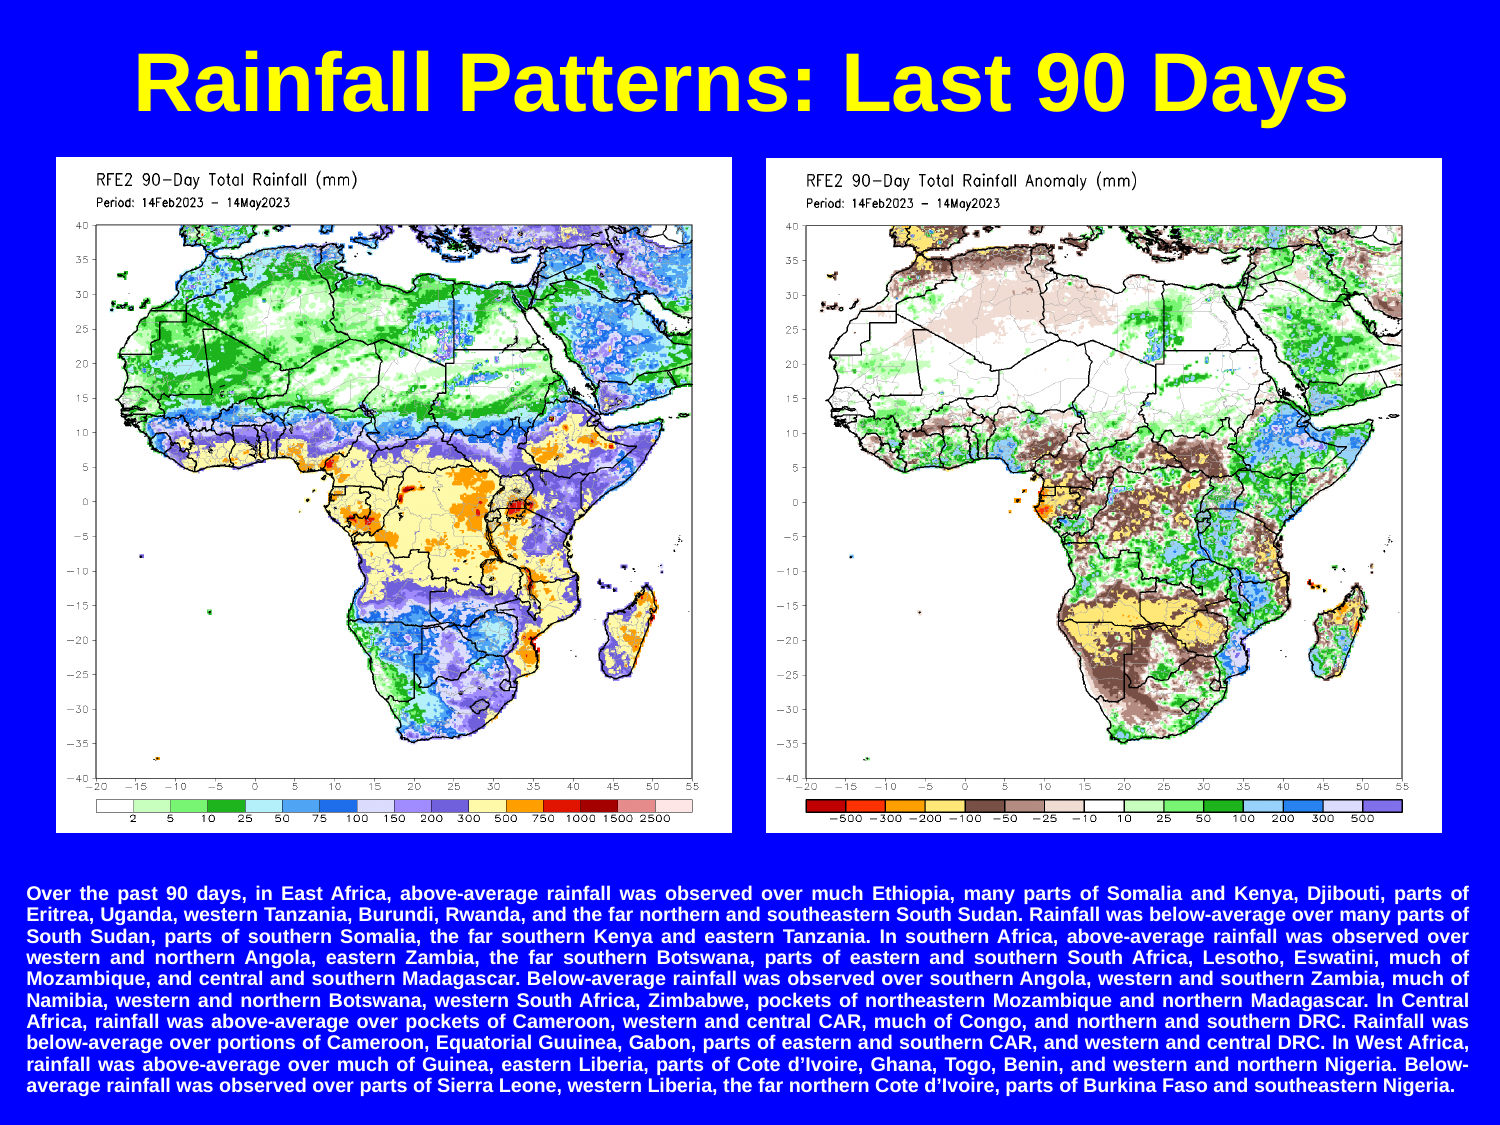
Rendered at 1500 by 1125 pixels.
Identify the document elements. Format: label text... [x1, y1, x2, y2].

picture [765, 157, 1442, 834]
text_box Over the past 90 days, in East Africa, above-average rainfall was observed over much Ethiopia, many parts of Somalia and Kenya, Djibouti, parts of Eritrea, Uganda, western Tanzania, Burundi, Rwanda, and the far northern and southeastern South Sudan. Rainfall was below-average over many parts of South Sudan, parts of southern Somalia, the far southern Kenya and eastern Tanzania. In southern Africa, above-average rainfall was observed over western and northern Angola, eastern Zambia, the far southern Botswana, parts of eastern and southern South Africa, Lesotho, Eswatini, much of Mozambique, and central and southern Madagascar. Below-average rainfall was observed over southern Angola, western and southern Zambia, much of Namibia, western and northern Botswana, western South Africa, Zimbabwe, pockets of northeastern Mozambique and northern Madagascar. In Central Africa, rainfall was above-average over pockets of Cameroon, western and central CAR, much of Congo, and northern and southern DRC. Rainfall was below-average over portions of Cameroon, Equatorial Guuinea, Gabon, parts of eastern and southern CAR, and western and central DRC. In West Africa, rainfall was above-average over much of Guinea, eastern Liberia, parts of Cote d’Ivoire, Ghana, Togo, Benin, and western and northern Nigeria. Below-average rainfall was observed over parts of Sierra Leone, western Liberia, the far northern Cote d’Ivoire, parts of Burkina Faso and southeastern Nigeria. [11, 875, 1487, 1105]
picture [55, 156, 732, 833]
title Rainfall Patterns: Last 90 Days [111, 11, 1374, 145]
